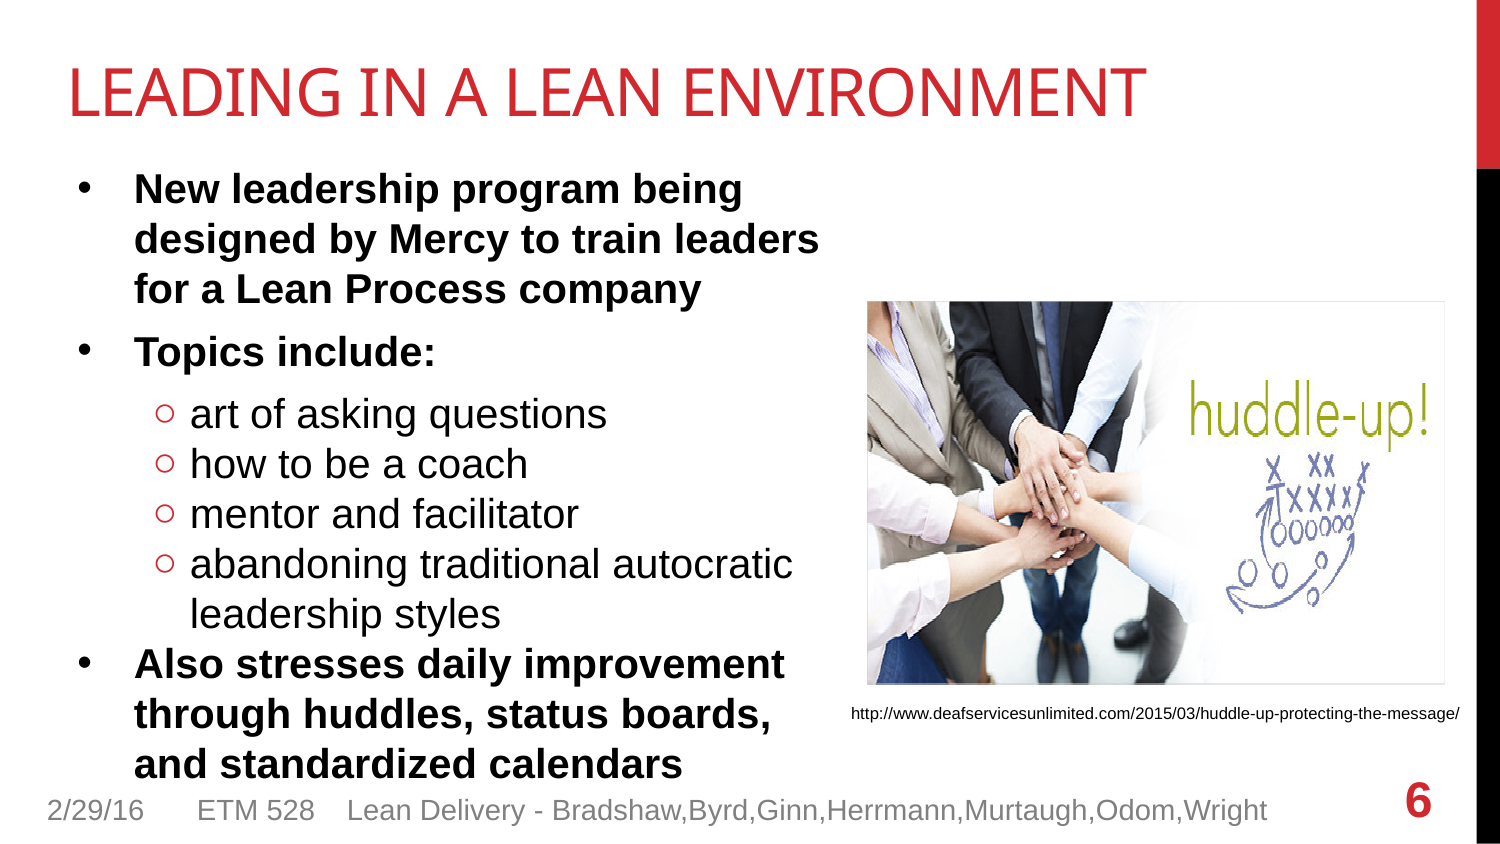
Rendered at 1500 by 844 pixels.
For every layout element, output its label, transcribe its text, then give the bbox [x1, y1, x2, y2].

text_box 2/29/16 ETM 528 Lean Delivery - Bradshaw,Byrd,Ginn,Herrmann,Murtaugh,Odom,Wright [32, 784, 1445, 834]
text_box http://www.deafservicesunlimited.com/2015/03/huddle-up-protecting-the-message/ [621, 695, 1500, 731]
slide_number 6 [1389, 764, 1480, 830]
title Leading in a Lean Environment [51, 34, 1449, 129]
list New leadership program being designed by Mercy to train leaders for a Lean Process company Topics include: art of asking questions how to be a coach mentor and facilitator abandoning traditional autocratic leadership styles Also stresses daily improvement through huddles, status boards, and standardized calendars [24, 146, 863, 535]
picture [866, 301, 1446, 685]
